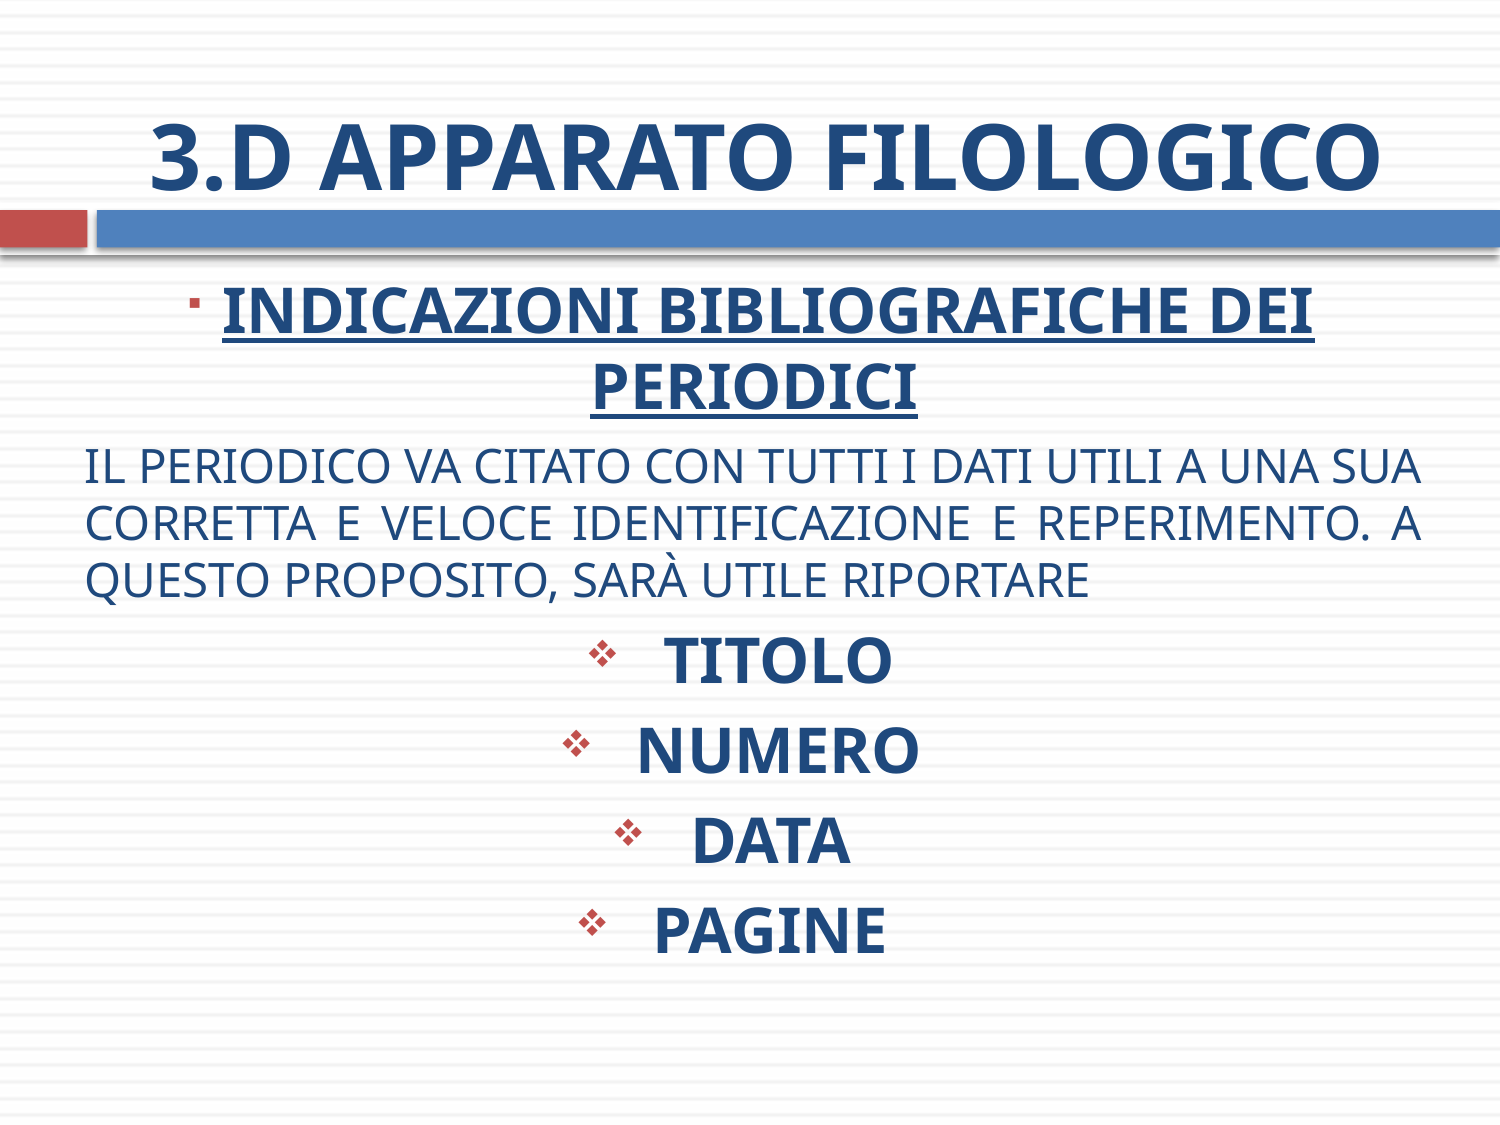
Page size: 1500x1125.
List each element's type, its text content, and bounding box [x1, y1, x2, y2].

list indicazioni bibliografiche dei periodici Il periodico va citato con tutti i dati utili a una sua corretta e veloce identificazione e reperimento. A questo proposito, sarà utile riportare Titolo Numero Data Pagine [70, 262, 1438, 1125]
title 3.d Apparato filologico [58, 37, 1477, 270]
